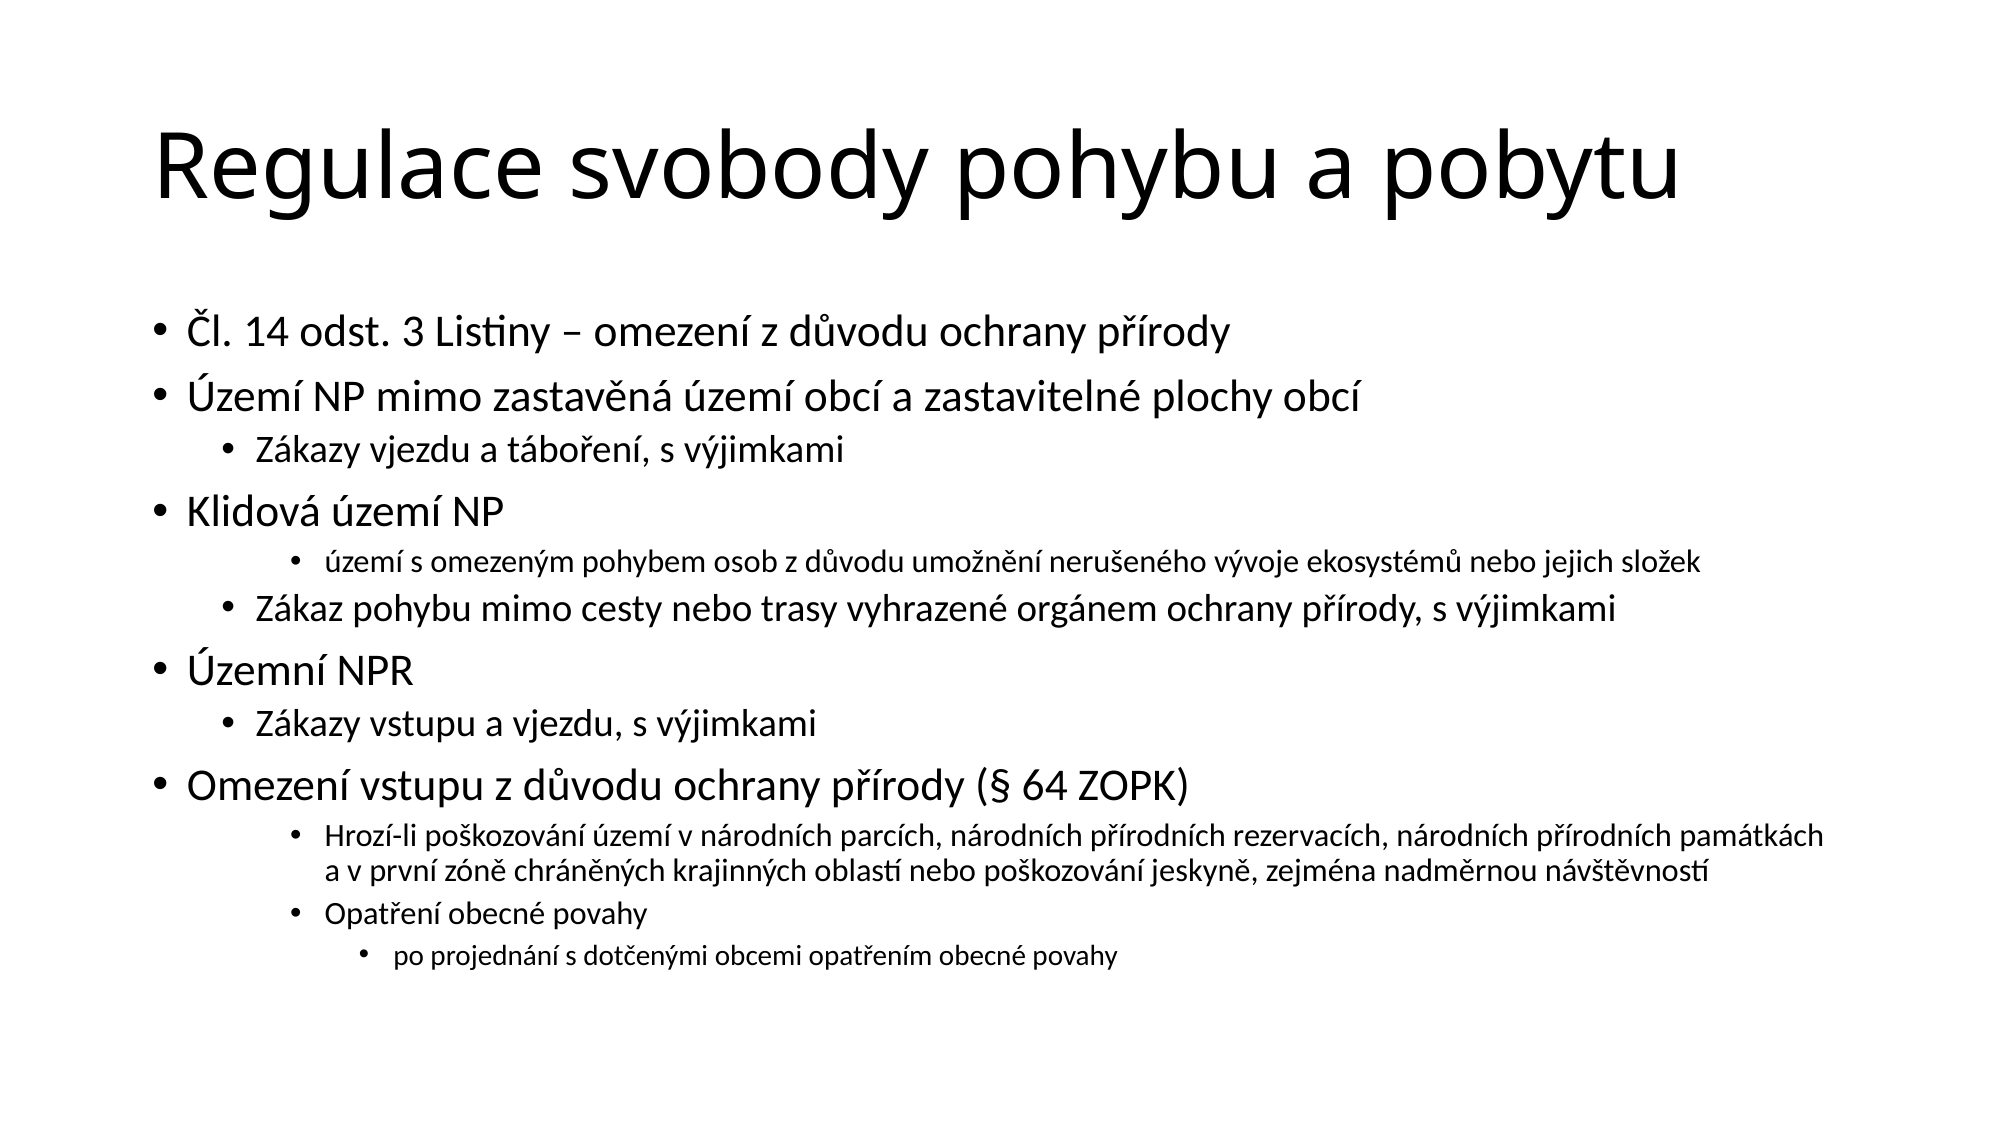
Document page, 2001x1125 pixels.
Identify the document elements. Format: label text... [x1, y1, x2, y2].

list Čl. 14 odst. 3 Listiny – omezení z důvodu ochrany přírody Území NP mimo zastavěná území obcí a zastavitelné plochy obcí Zákazy vjezdu a táboření, s výjimkami Klidová území NP území s omezeným pohybem osob z důvodu umožnění nerušeného vývoje ekosystémů nebo jejich složek Zákaz pohybu mimo cesty nebo trasy vyhrazené orgánem ochrany přírody, s výjimkami Územní NPR Zákazy vstupu a vjezdu, s výjimkami Omezení vstupu z důvodu ochrany přírody (§ 64 ZOPK) Hrozí-li poškozování území v národních parcích, národních přírodních rezervacích, národních přírodních památkách a v první zóně chráněných krajinných oblastí nebo poškozování jeskyně, zejména nadměrnou návštěvností Opatření obecné povahy po projednání s dotčenými obcemi opatřením obecné povahy [137, 299, 1863, 1014]
title Regulace svobody pohybu a pobytu [137, 59, 1863, 278]
